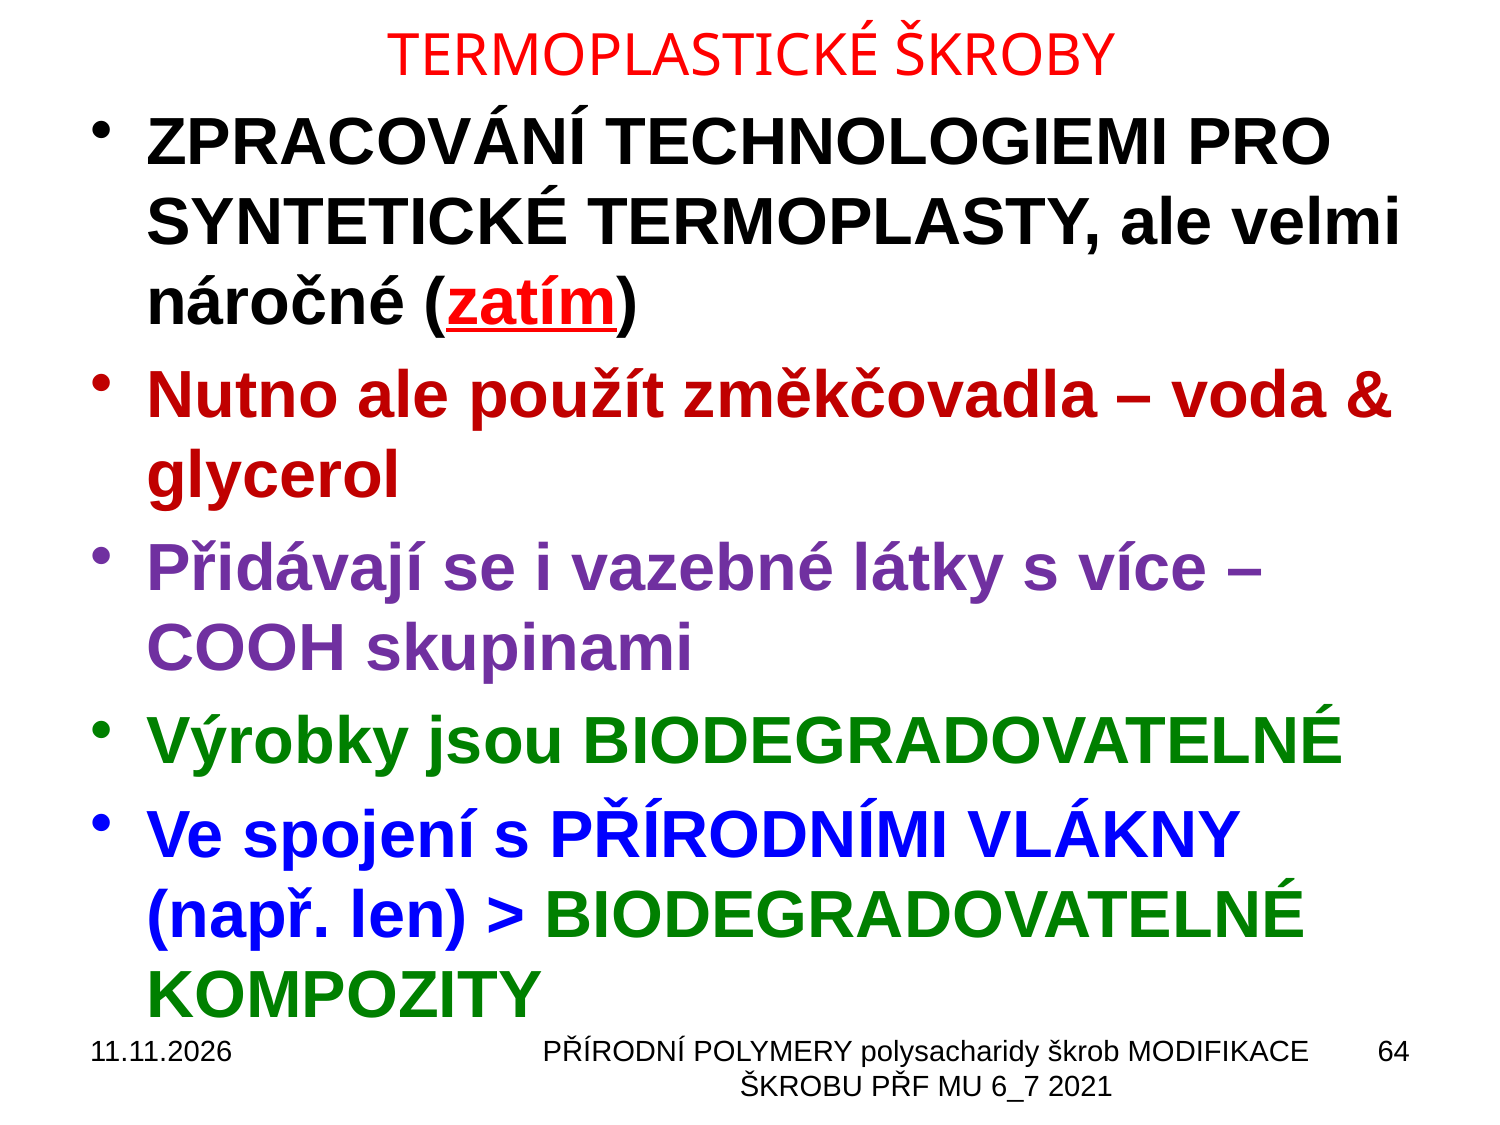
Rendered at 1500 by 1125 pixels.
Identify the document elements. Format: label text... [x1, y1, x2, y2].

footer PŘÍRODNÍ POLYMERY polysacharidy škrob MODIFIKACE ŠKROBU PŘF MU 6_7 2021 [512, 1024, 1074, 1103]
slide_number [74, 1024, 426, 1103]
title TERMOPLASTICKÉ ŠKROBY [76, 0, 1427, 105]
list ZPRACOVÁNÍ TECHNOLOGIEMI PRO SYNTETICKÉ TERMOPLASTY, ale velmi náročné (zatím) Nutno ale použít změkčovadla – voda & glycerol Přidávají se i vazebné látky s více –COOH skupinami Výrobky jsou BIODEGRADOVATELNÉ Ve spojení s PŘÍRODNÍMI VLÁKNY (např. len) > BIODEGRADOVATELNÉ KOMPOZITY [74, 89, 1426, 1071]
slide_number 64 [1074, 1024, 1426, 1103]
